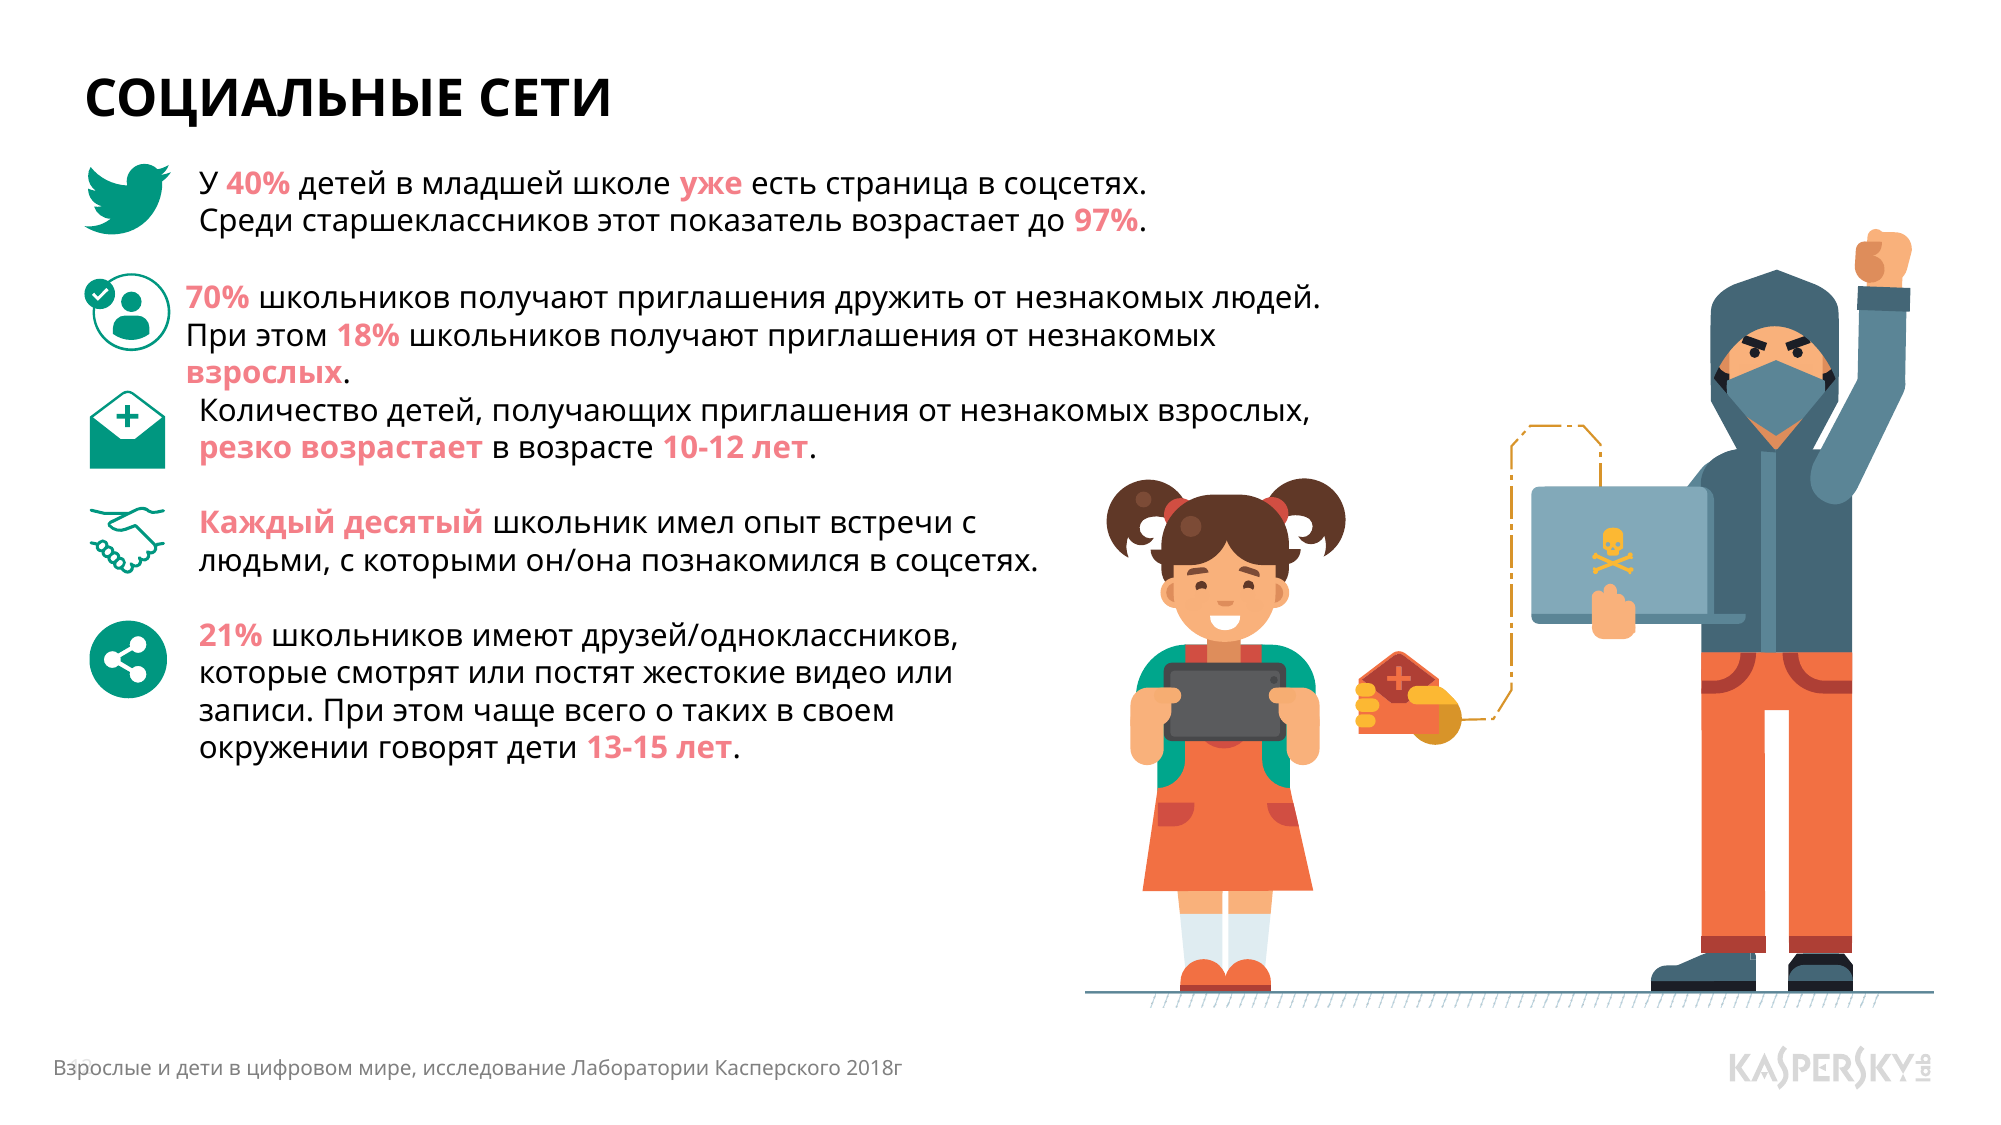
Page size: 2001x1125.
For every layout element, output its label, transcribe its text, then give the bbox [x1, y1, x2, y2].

picture [89, 506, 166, 574]
text_box Количество детей, получающих приглашения от незнакомых взрослых, резко возрастает в возрасте 10-12 лет. [183, 382, 1085, 473]
picture [89, 390, 166, 469]
picture [84, 273, 171, 352]
list У 40% детей в младшей школе уже есть страница в соцсетях. Среди старшеклассников этот показатель возрастает до 97%. [183, 155, 1403, 247]
footer Взрослые и дети в цифровом мире, исследование Лаборатории Касперского 2018г [53, 1045, 993, 1090]
text_box 70% школьников получают приглашения дружить от незнакомых людей. При этом 18% школьников получают приглашения от незнакомых взрослых. [170, 269, 1085, 398]
title Социальные сети [69, 57, 1931, 136]
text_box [1085, 228, 1934, 1008]
picture [89, 620, 167, 699]
text_box Каждый десятый школьник имел опыт встречи с людьми, с которыми он/она познакомился в соцсетях. [183, 494, 1067, 585]
picture [84, 163, 171, 235]
text_box 21% школьников имеют друзей/одноклассников, которые смотрят или постят жестокие видео или записи. При этом чаще всего о таких в своем окружении говорят дети 13-15 лет. [183, 607, 1044, 773]
